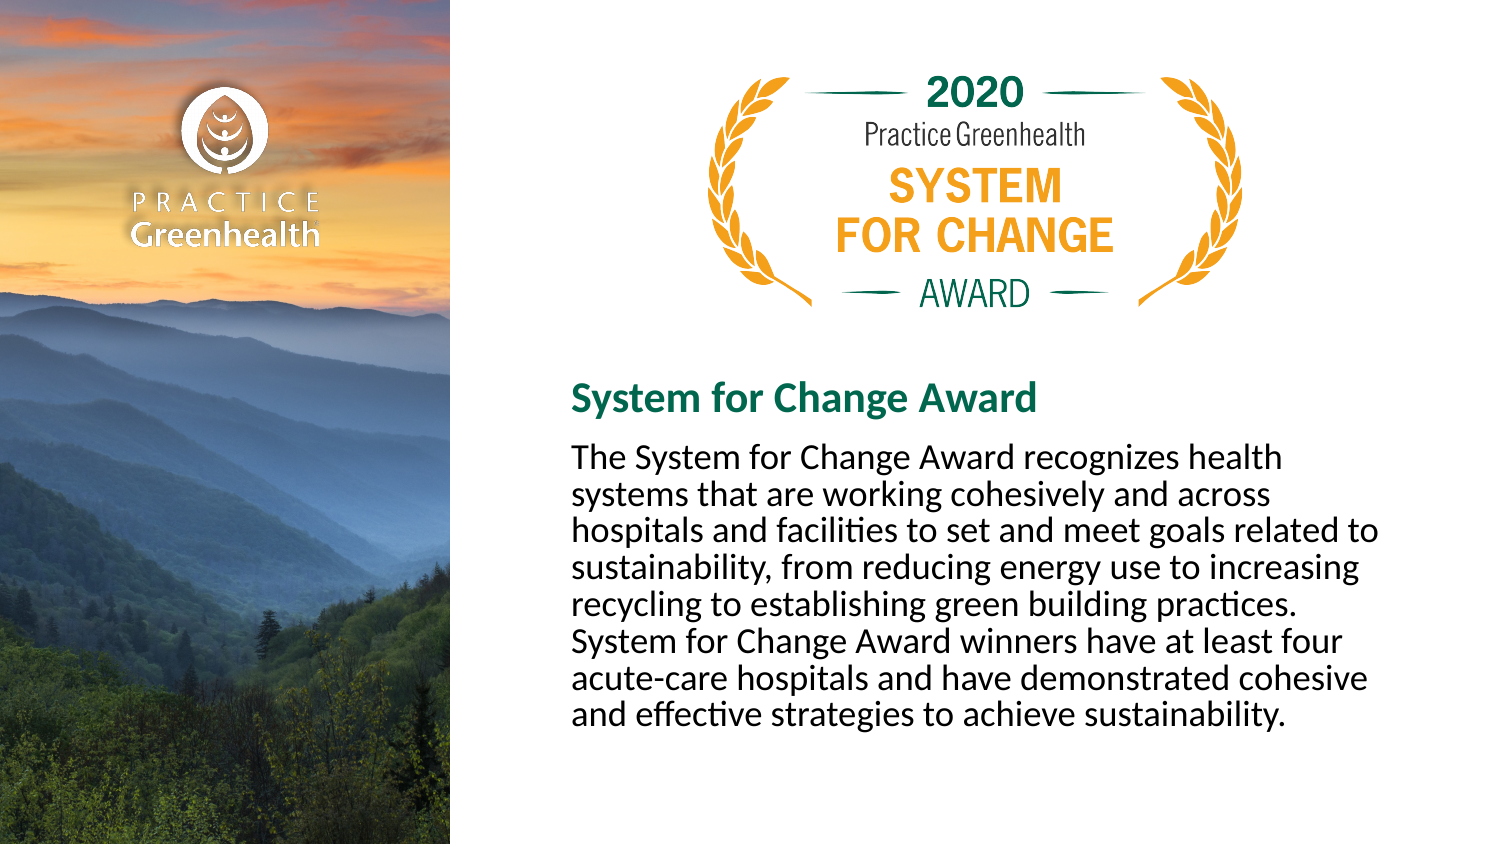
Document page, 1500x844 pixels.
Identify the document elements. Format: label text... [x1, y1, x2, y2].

picture [693, 59, 1257, 326]
list System for Change Award The System for Change Award recognizes health systems that are working cohesively and across hospitals and facilities to set and meet goals related to sustainability, from reducing energy use to increasing recycling to establishing green building practices. System for Change Award winners have at least four acute-care hospitals and have demonstrated cohesive and effective strategies to achieve sustainability. [556, 371, 1400, 785]
picture [0, 0, 450, 844]
